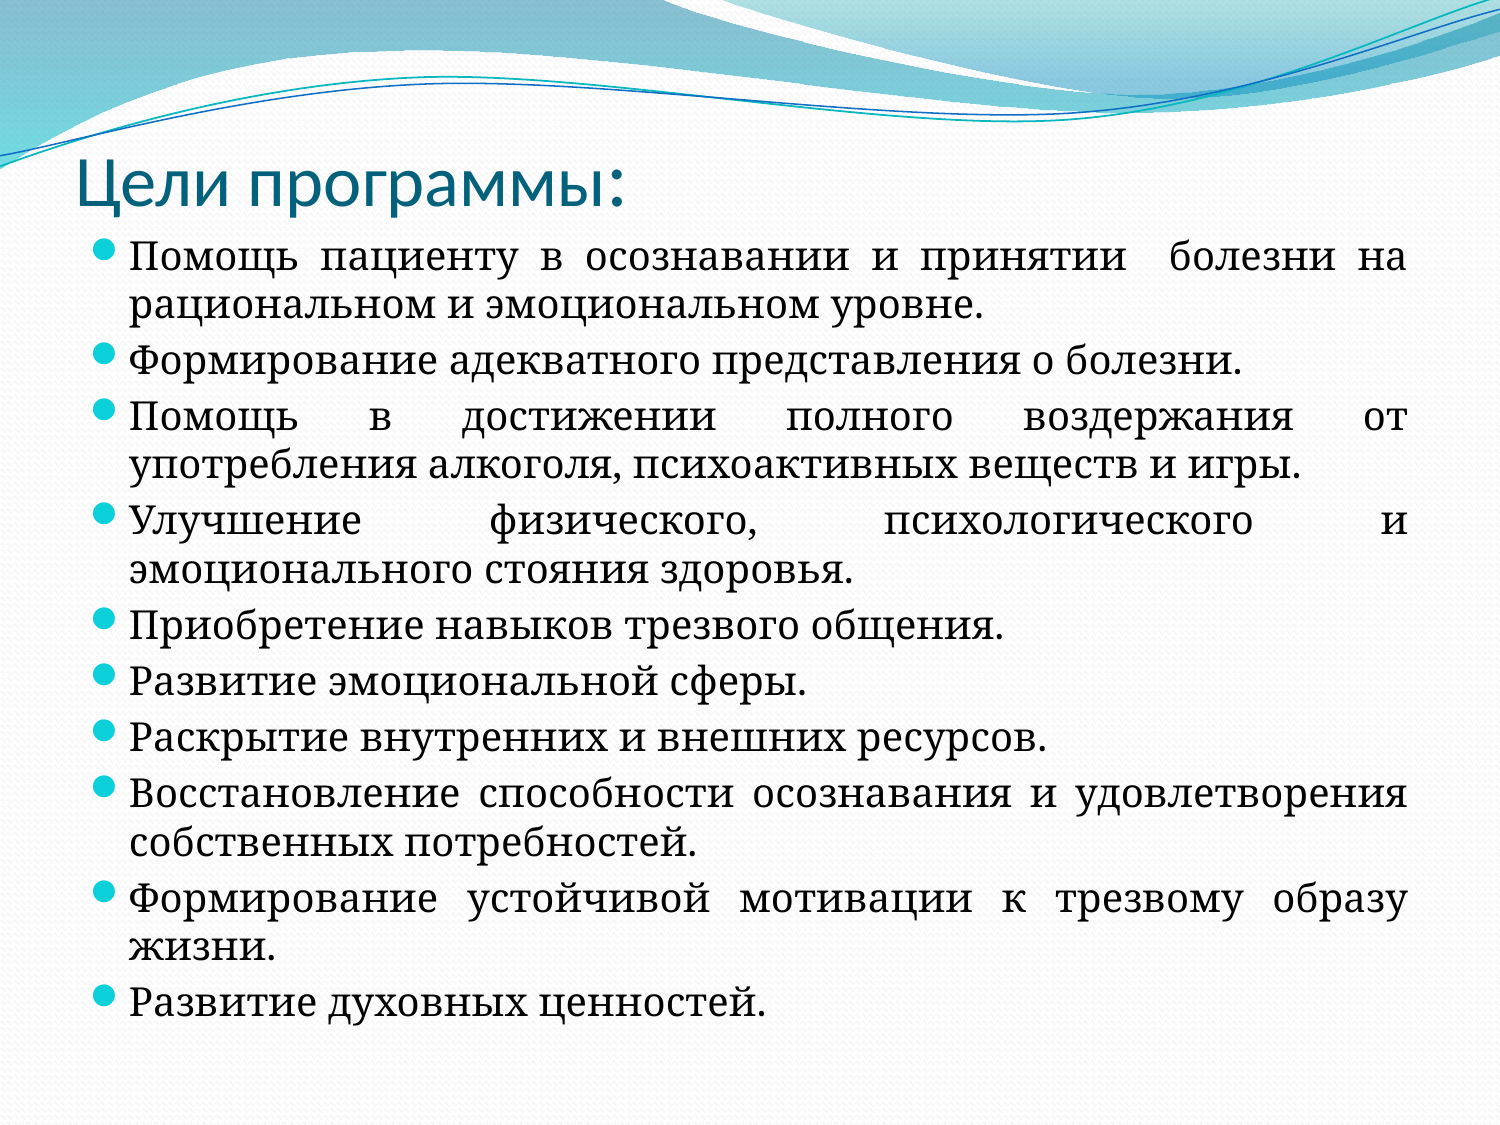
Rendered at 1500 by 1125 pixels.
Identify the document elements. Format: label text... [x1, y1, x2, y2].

list Помощь пациенту в осознавании и принятии болезни на рациональном и эмоциональном уровне. Формирование адекватного представления о болезни. Помощь в достижении полного воздержания от употребления алкоголя, психоактивных веществ и игры. Улучшение физического, психологического и эмоционального стояния здоровья. Приобретение навыков трезвого общения. Развитие эмоциональной сферы. Раскрытие внутренних и внешних ресурсов. Восстановление способности осознавания и удовлетворения собственных потребностей. Формирование устойчивой мотивации к трезвому образу жизни. Развитие духовных ценностей. [75, 222, 1425, 1038]
title Цели программы: [75, 115, 1425, 222]
